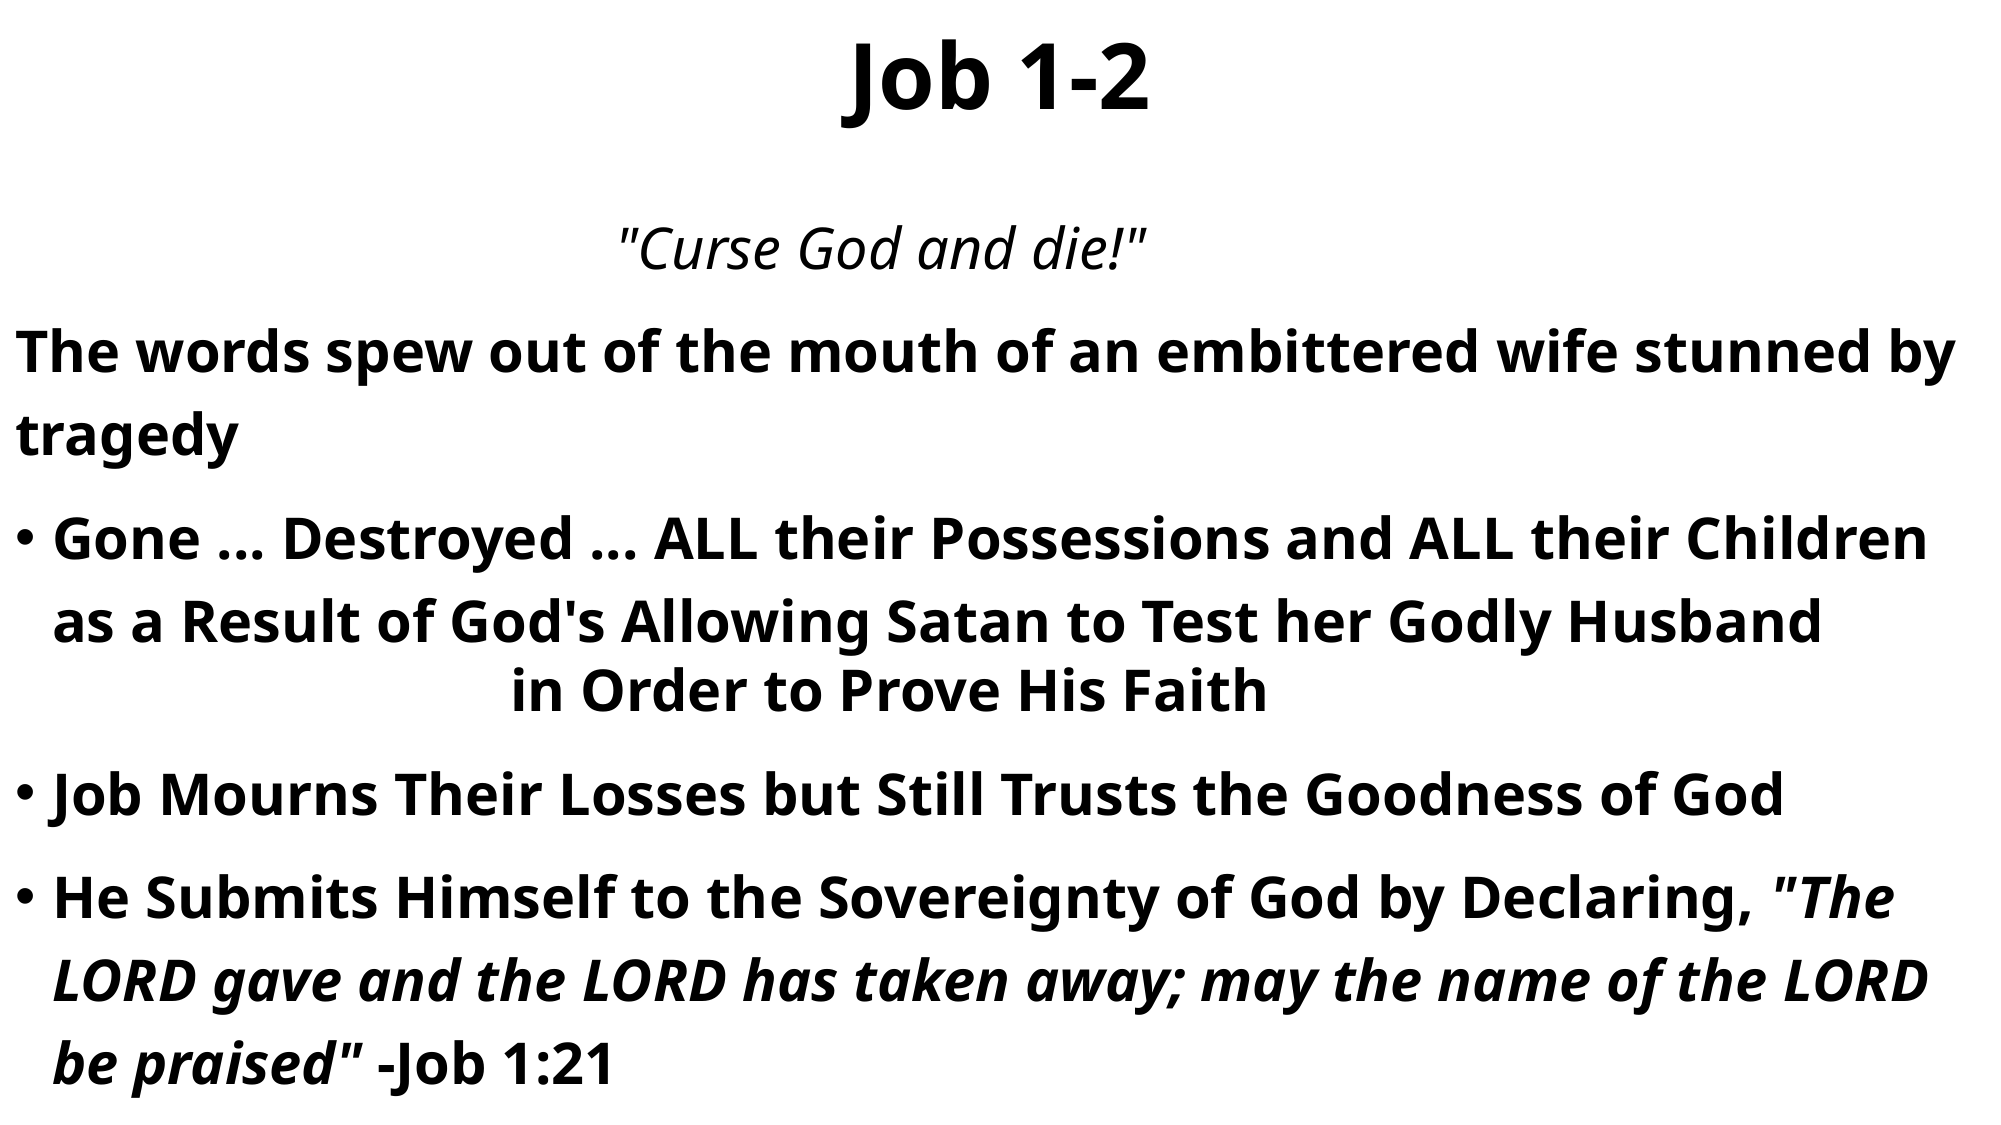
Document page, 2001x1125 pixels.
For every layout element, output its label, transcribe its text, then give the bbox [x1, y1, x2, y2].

title Job 1-2 [137, 0, 1863, 159]
list "Curse God and die!" The words spew out of the mouth of an embittered wife stunned by tragedy Gone ... Destroyed ... ALL their Possessions and ALL their Children as a Result of God's Allowing Satan to Test her Godly Husband in Order to Prove His Faith Job Mourns Their Losses but Still Trusts the Goodness of God He Submits Himself to the Sovereignty of God by Declaring, "The Lord gave and the Lord has taken away; may the name of the Lord be praised" -Job 1:21 [0, 190, 2000, 1105]
